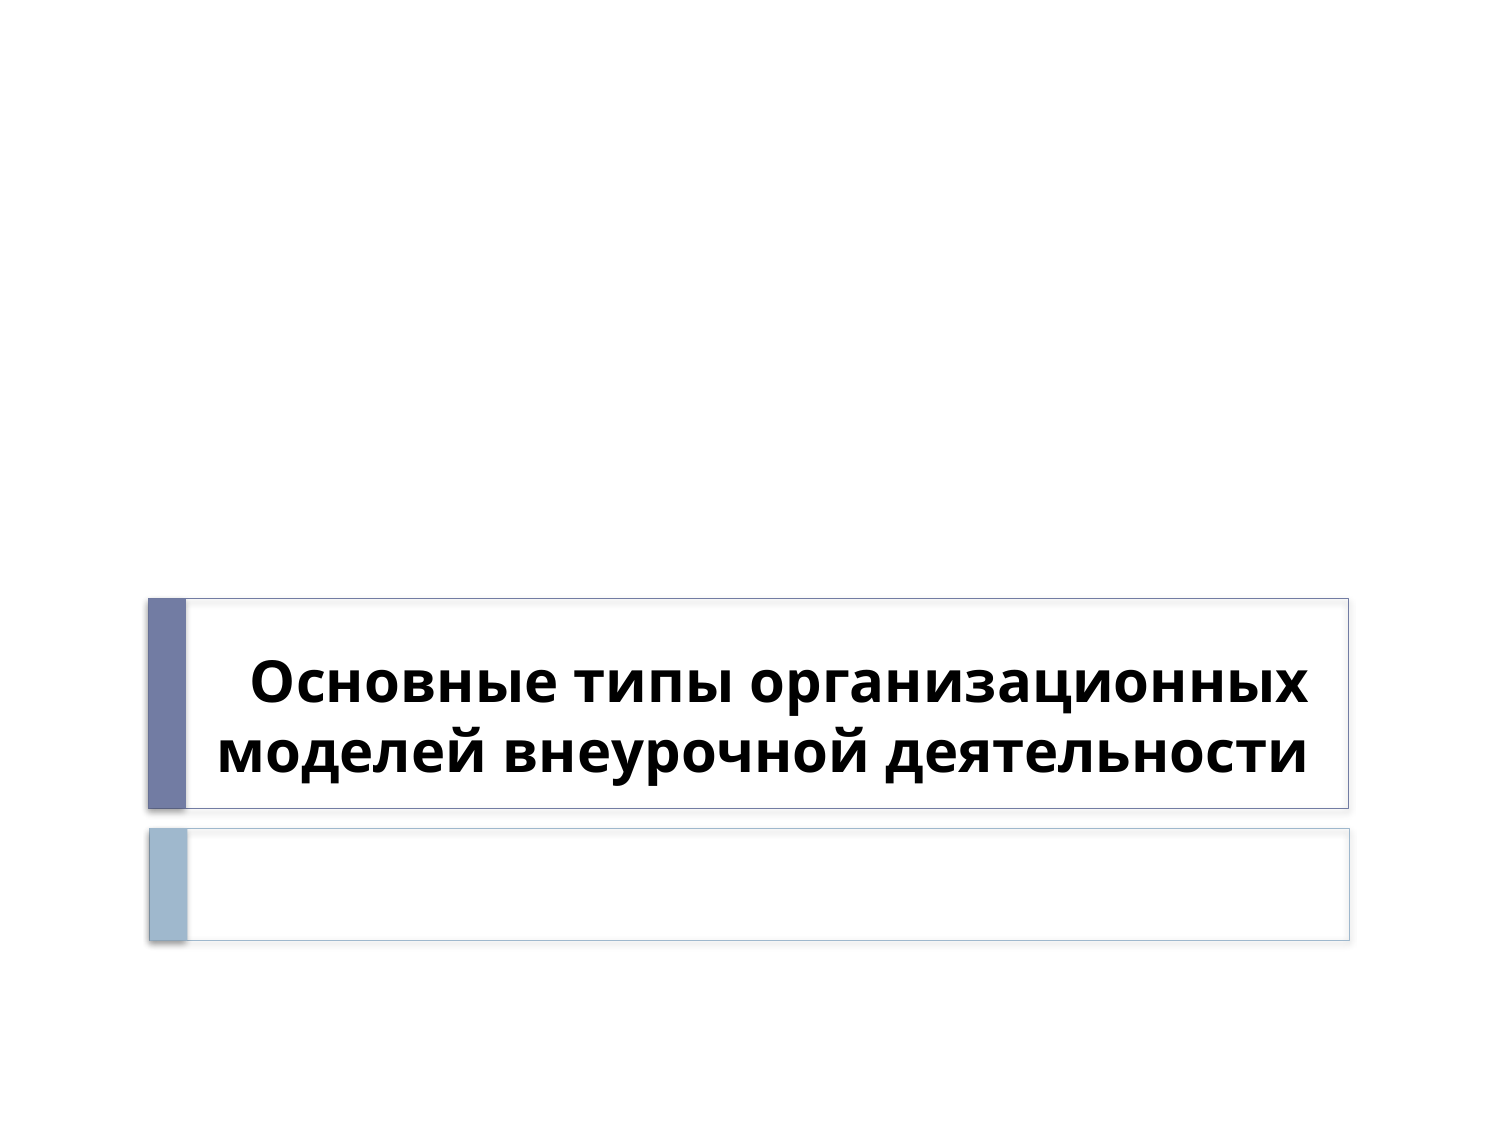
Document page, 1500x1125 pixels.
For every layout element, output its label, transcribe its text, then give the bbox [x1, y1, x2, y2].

title Основные типы организационных моделей внеурочной деятельности [200, 637, 1325, 800]
